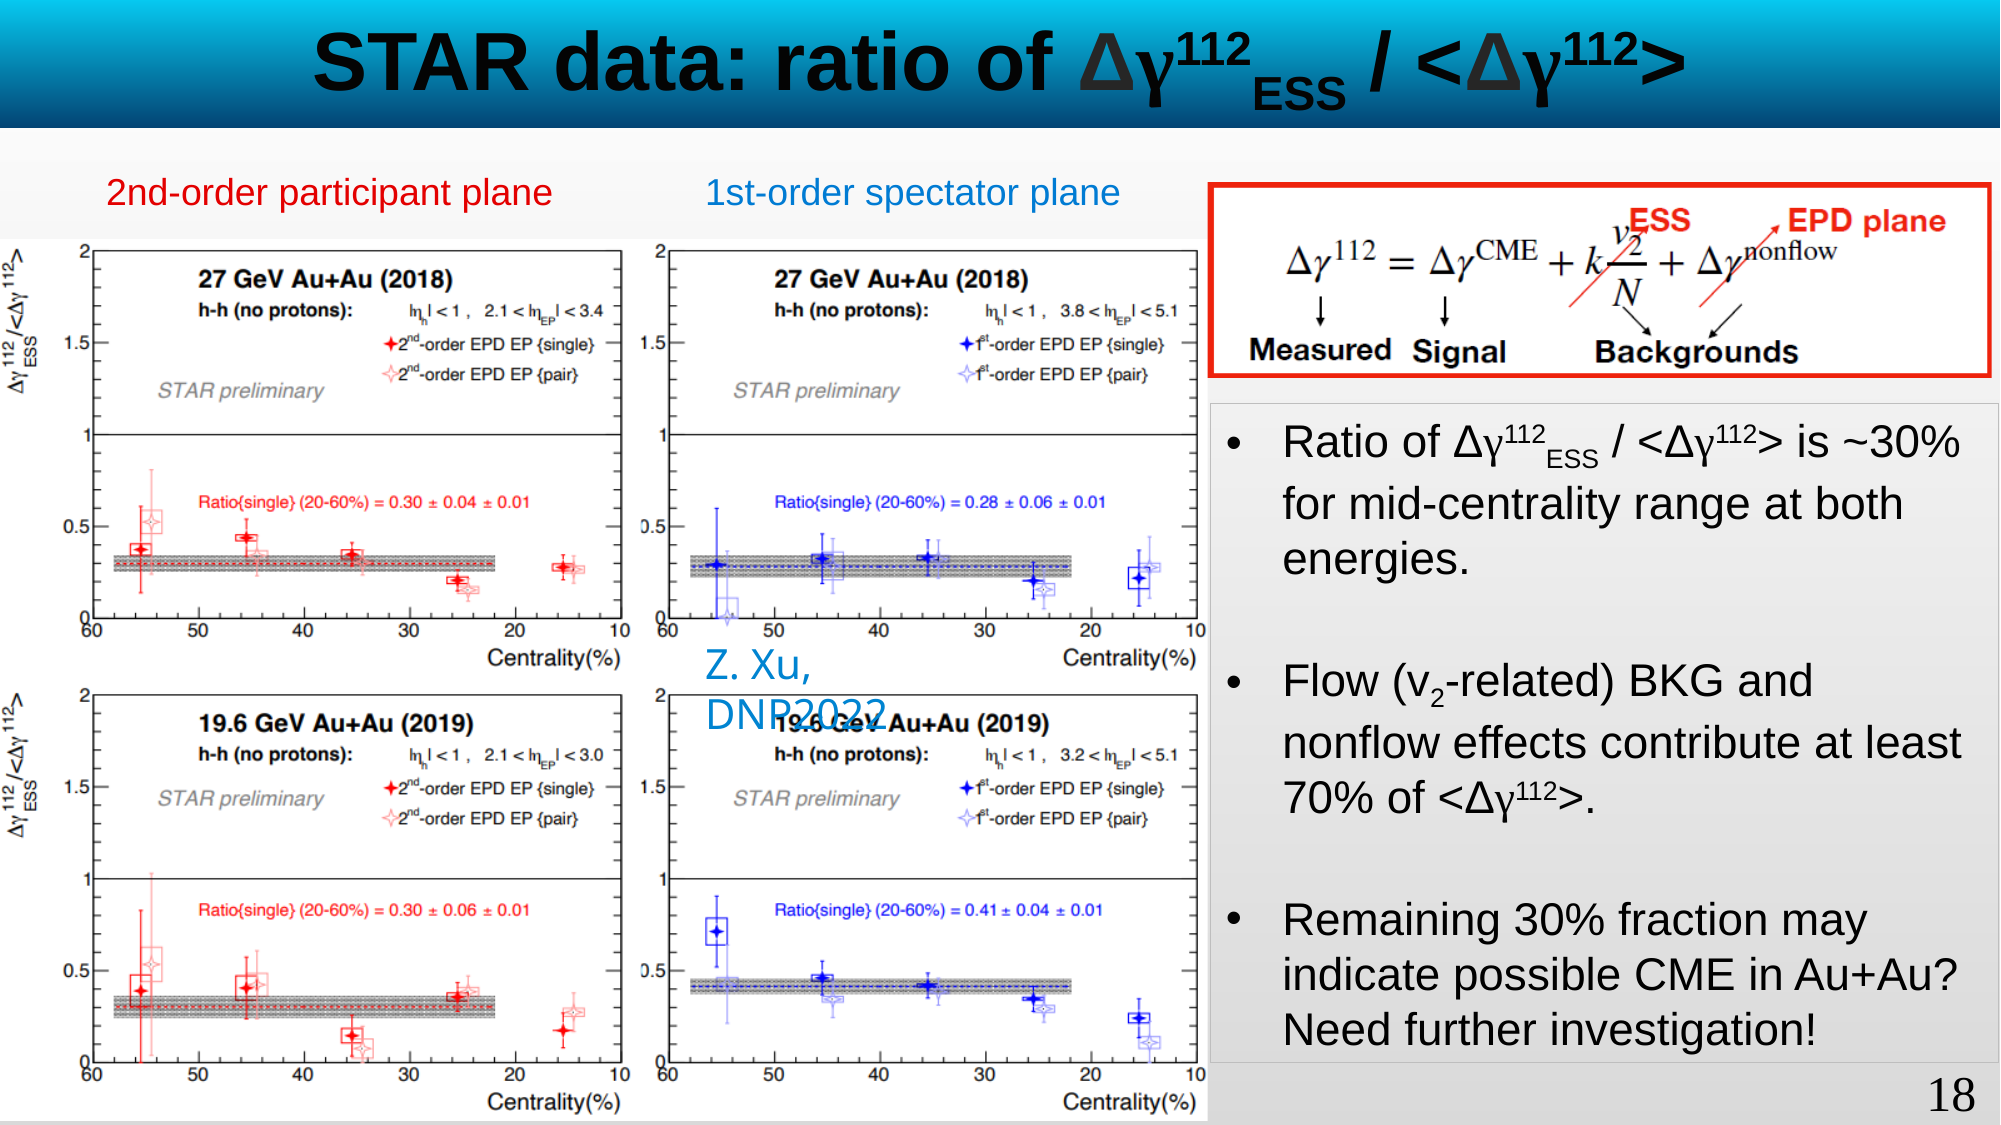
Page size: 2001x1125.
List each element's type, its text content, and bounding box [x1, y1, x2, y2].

title STAR data: ratio of Δγ112ESS / <Δγ112> [0, 0, 2000, 128]
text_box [0, 239, 1208, 1121]
text_box 18 [1911, 1063, 1996, 1124]
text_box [1207, 182, 1992, 378]
text_box 1st-order spectator plane [690, 160, 1147, 220]
text_box Ratio of Δγ112ESS / <Δγ112> is ~30% for mid-centrality range at both energies. Flow (v2-related) BKG and nonflow effects contribute at least 70% of <Δγ112>. Remaining 30% fraction may indicate possible CME in Au+Au? Need further investigation! [1210, 403, 1999, 1063]
text_box 2nd-order participant plane [91, 160, 579, 220]
